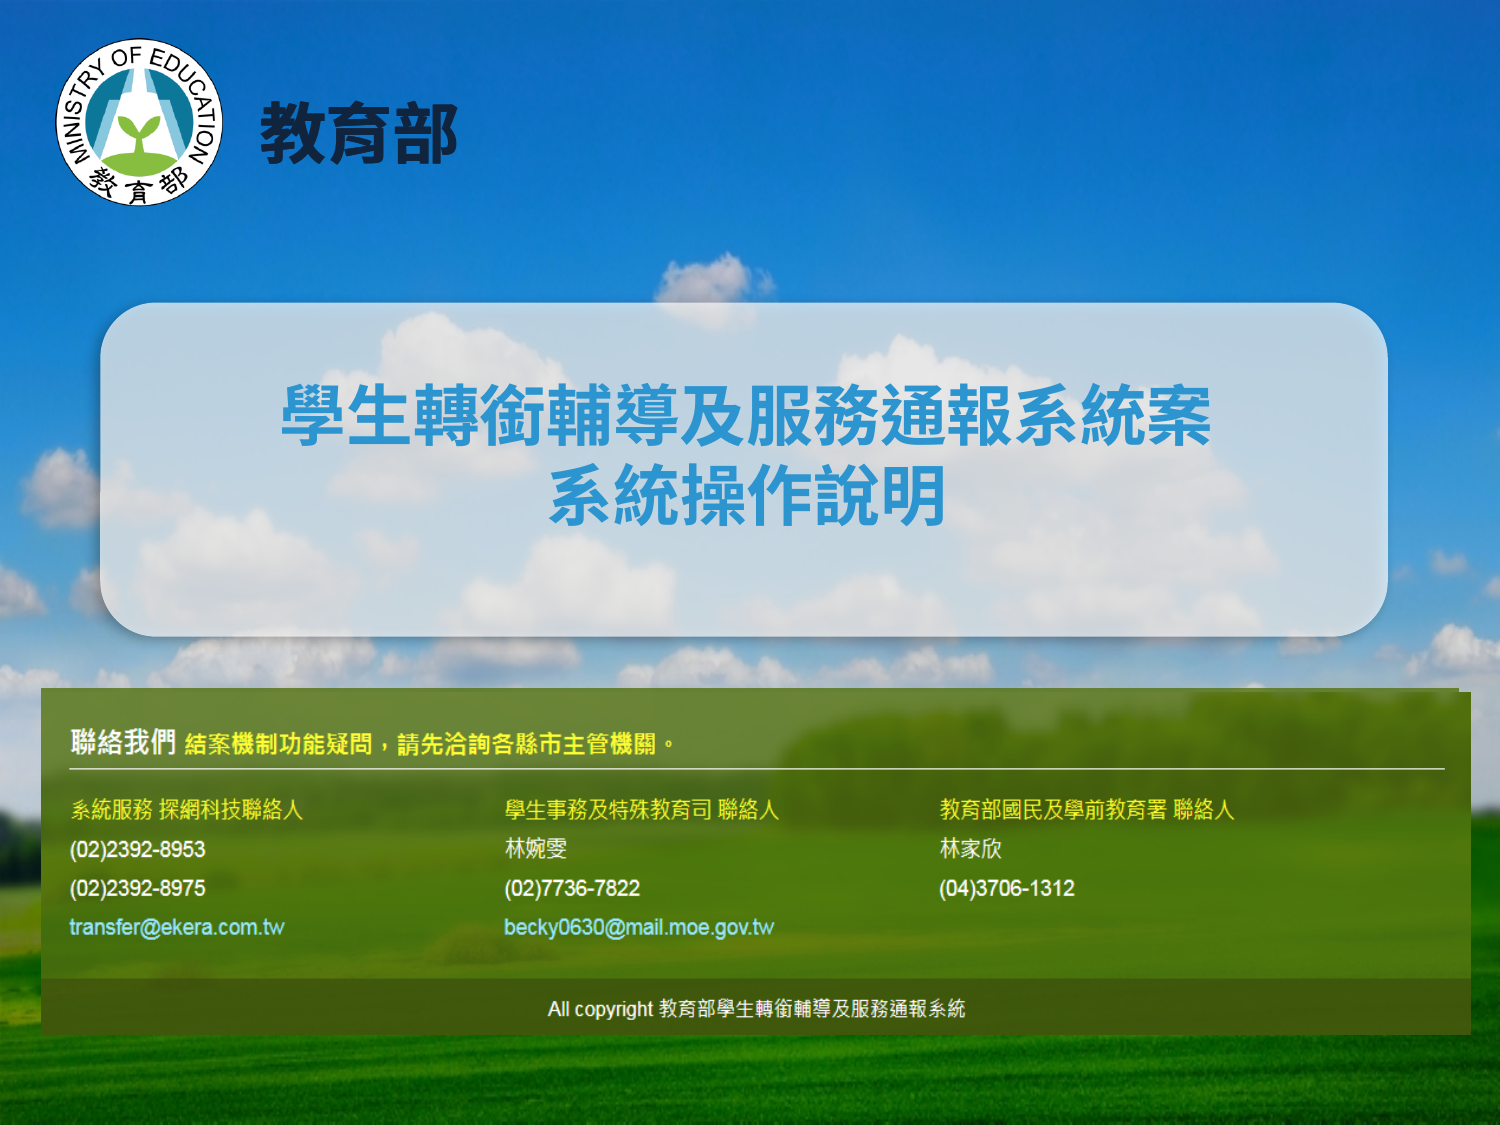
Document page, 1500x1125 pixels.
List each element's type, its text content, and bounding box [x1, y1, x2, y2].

picture [0, 0, 1500, 1125]
title 學生轉銜輔導及服務通報系統案 系統操作說明 [75, 303, 1419, 613]
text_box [228, 77, 491, 187]
